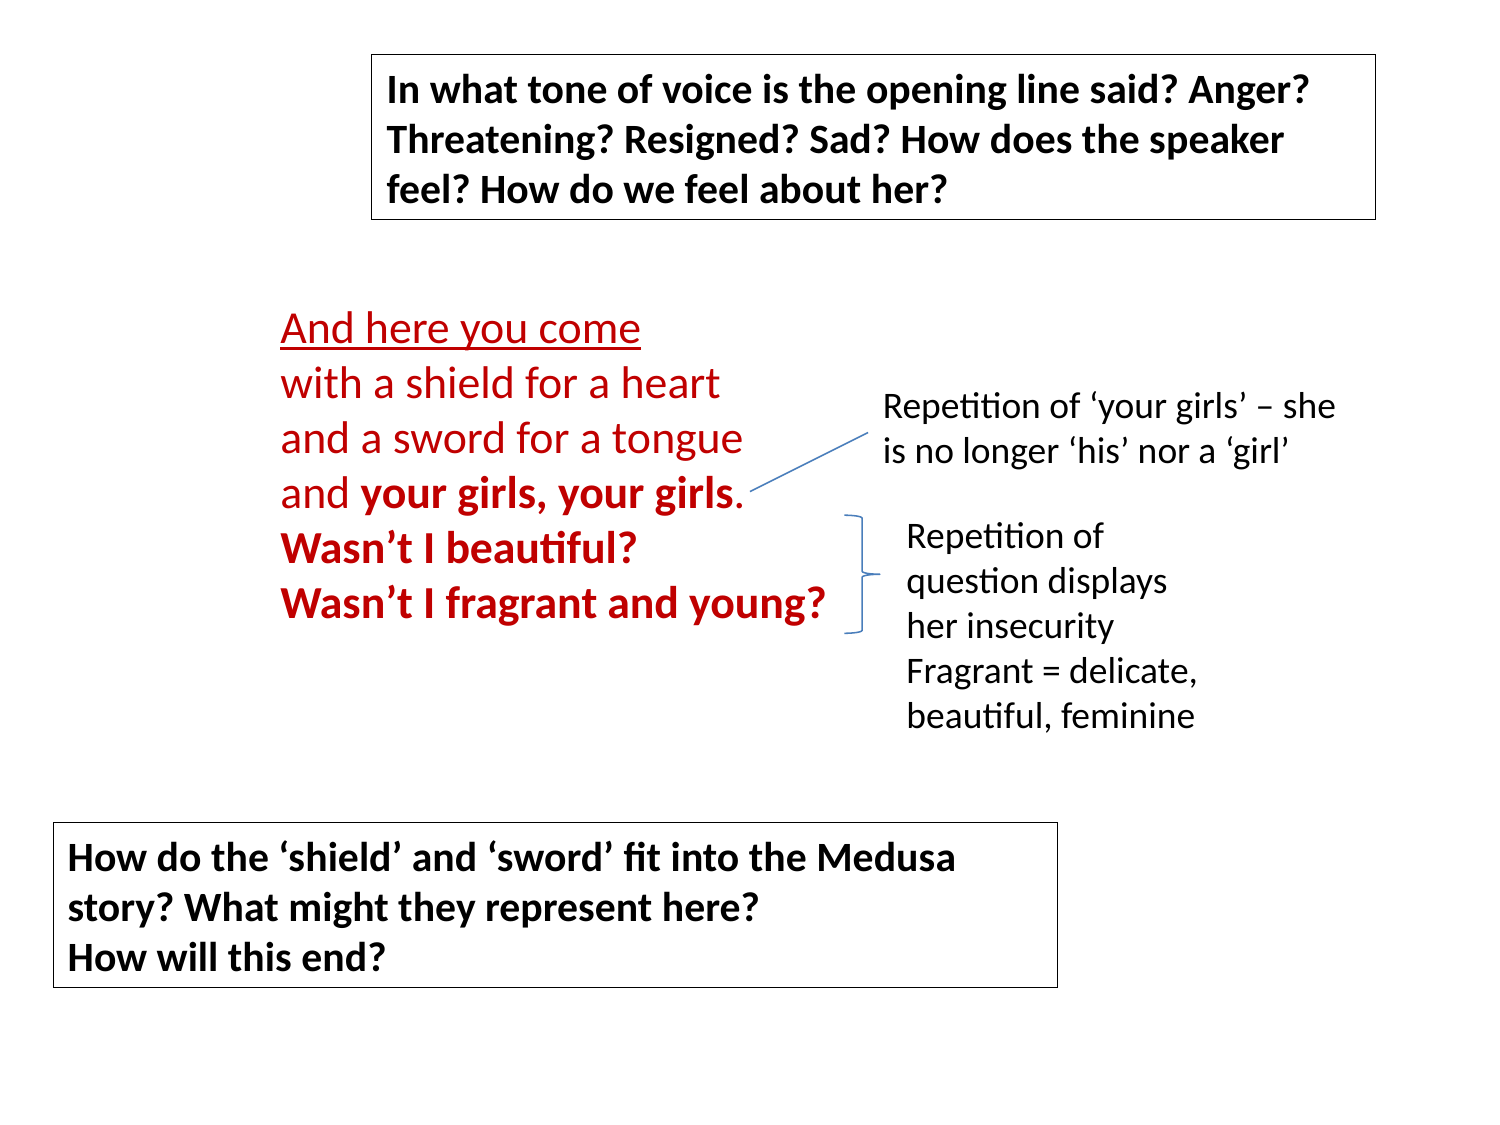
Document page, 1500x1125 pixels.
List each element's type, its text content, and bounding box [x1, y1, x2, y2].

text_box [749, 432, 869, 492]
text_box Repetition of question displays her insecurity Fragrant = delicate, beautiful, feminine [891, 503, 1247, 744]
text_box And here you come with a shield for a heart and a sword for a tongue and your girls, your girls. Wasn’t I beautiful? Wasn’t I fragrant and young? [265, 290, 1270, 636]
text_box How do the ‘shield’ and ‘sword’ fit into the Medusa story? What might they represent here? How will this end? [53, 822, 1058, 988]
text_box In what tone of voice is the opening line said? Anger? Threatening? Resigned? Sad? How does the speaker feel? How do we feel about her? [371, 54, 1376, 220]
text_box Repetition of ‘your girls’ – she is no longer ‘his’ nor a ‘girl’ [868, 373, 1376, 479]
text_box [844, 514, 881, 635]
